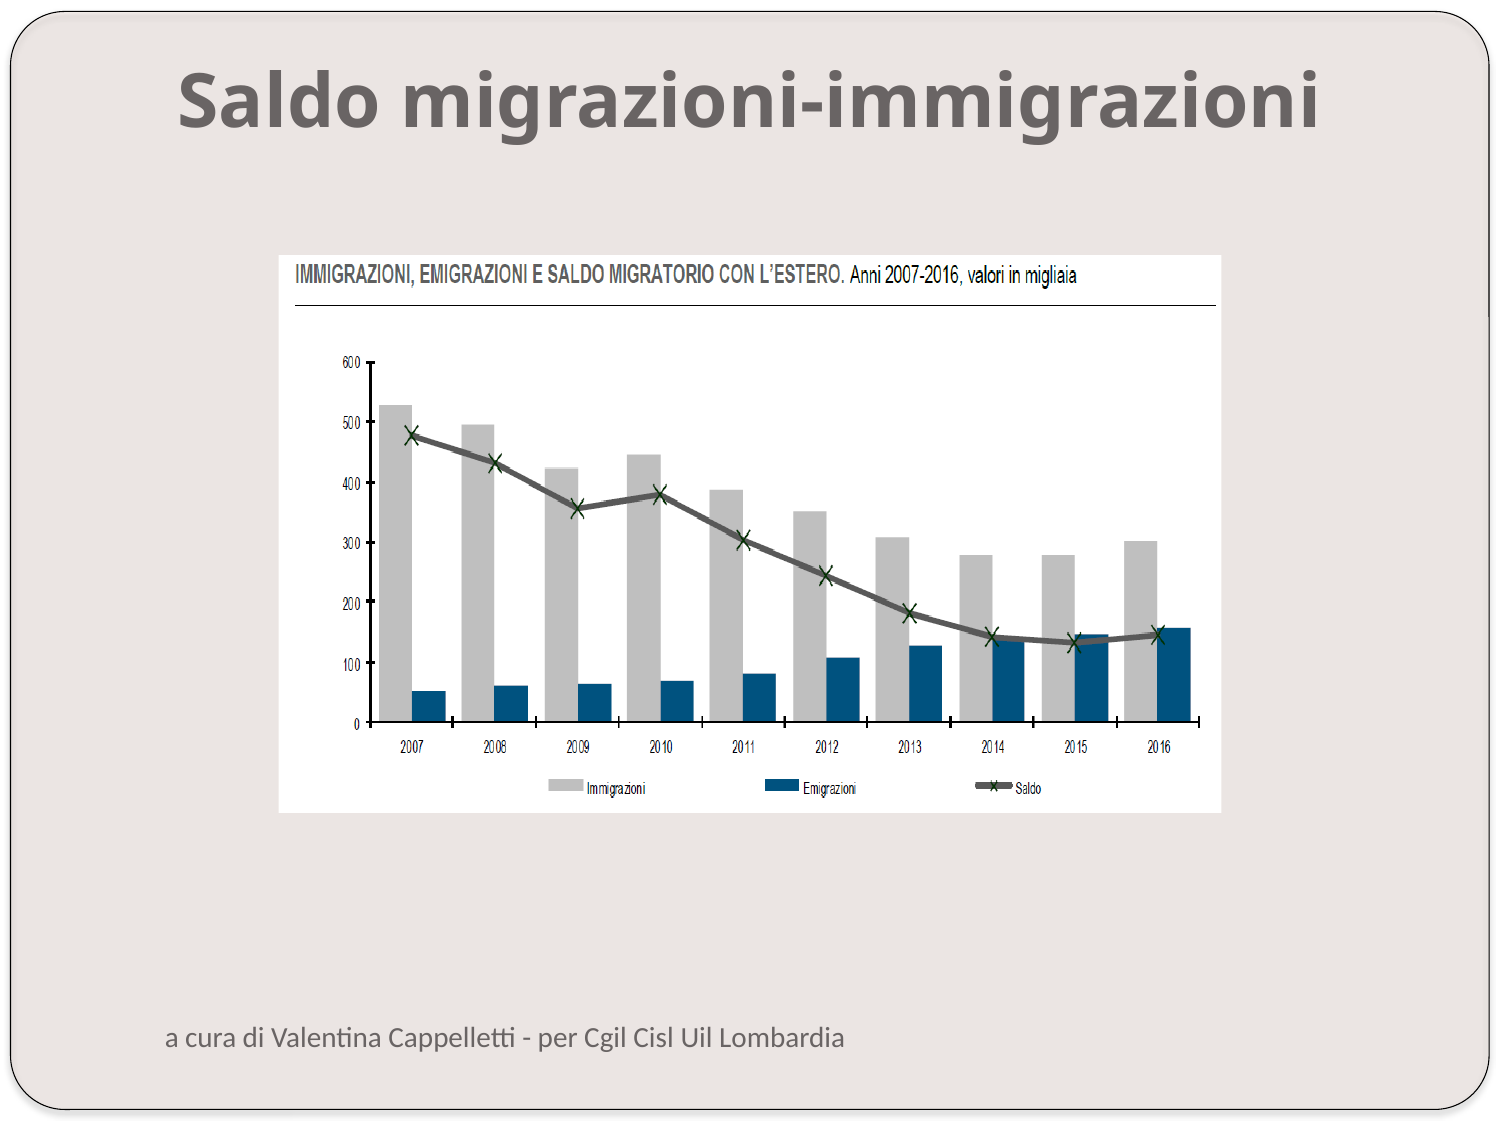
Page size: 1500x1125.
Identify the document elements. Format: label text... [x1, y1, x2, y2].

footer a cura di Valentina Cappelletti - per Cgil Cisl Uil Lombardia [150, 1012, 951, 1094]
text_box [116, 196, 1410, 911]
picture [278, 255, 1222, 813]
text_box [74, 227, 1425, 970]
text_box Saldo migrazioni-immigrazioni [74, 45, 1425, 173]
